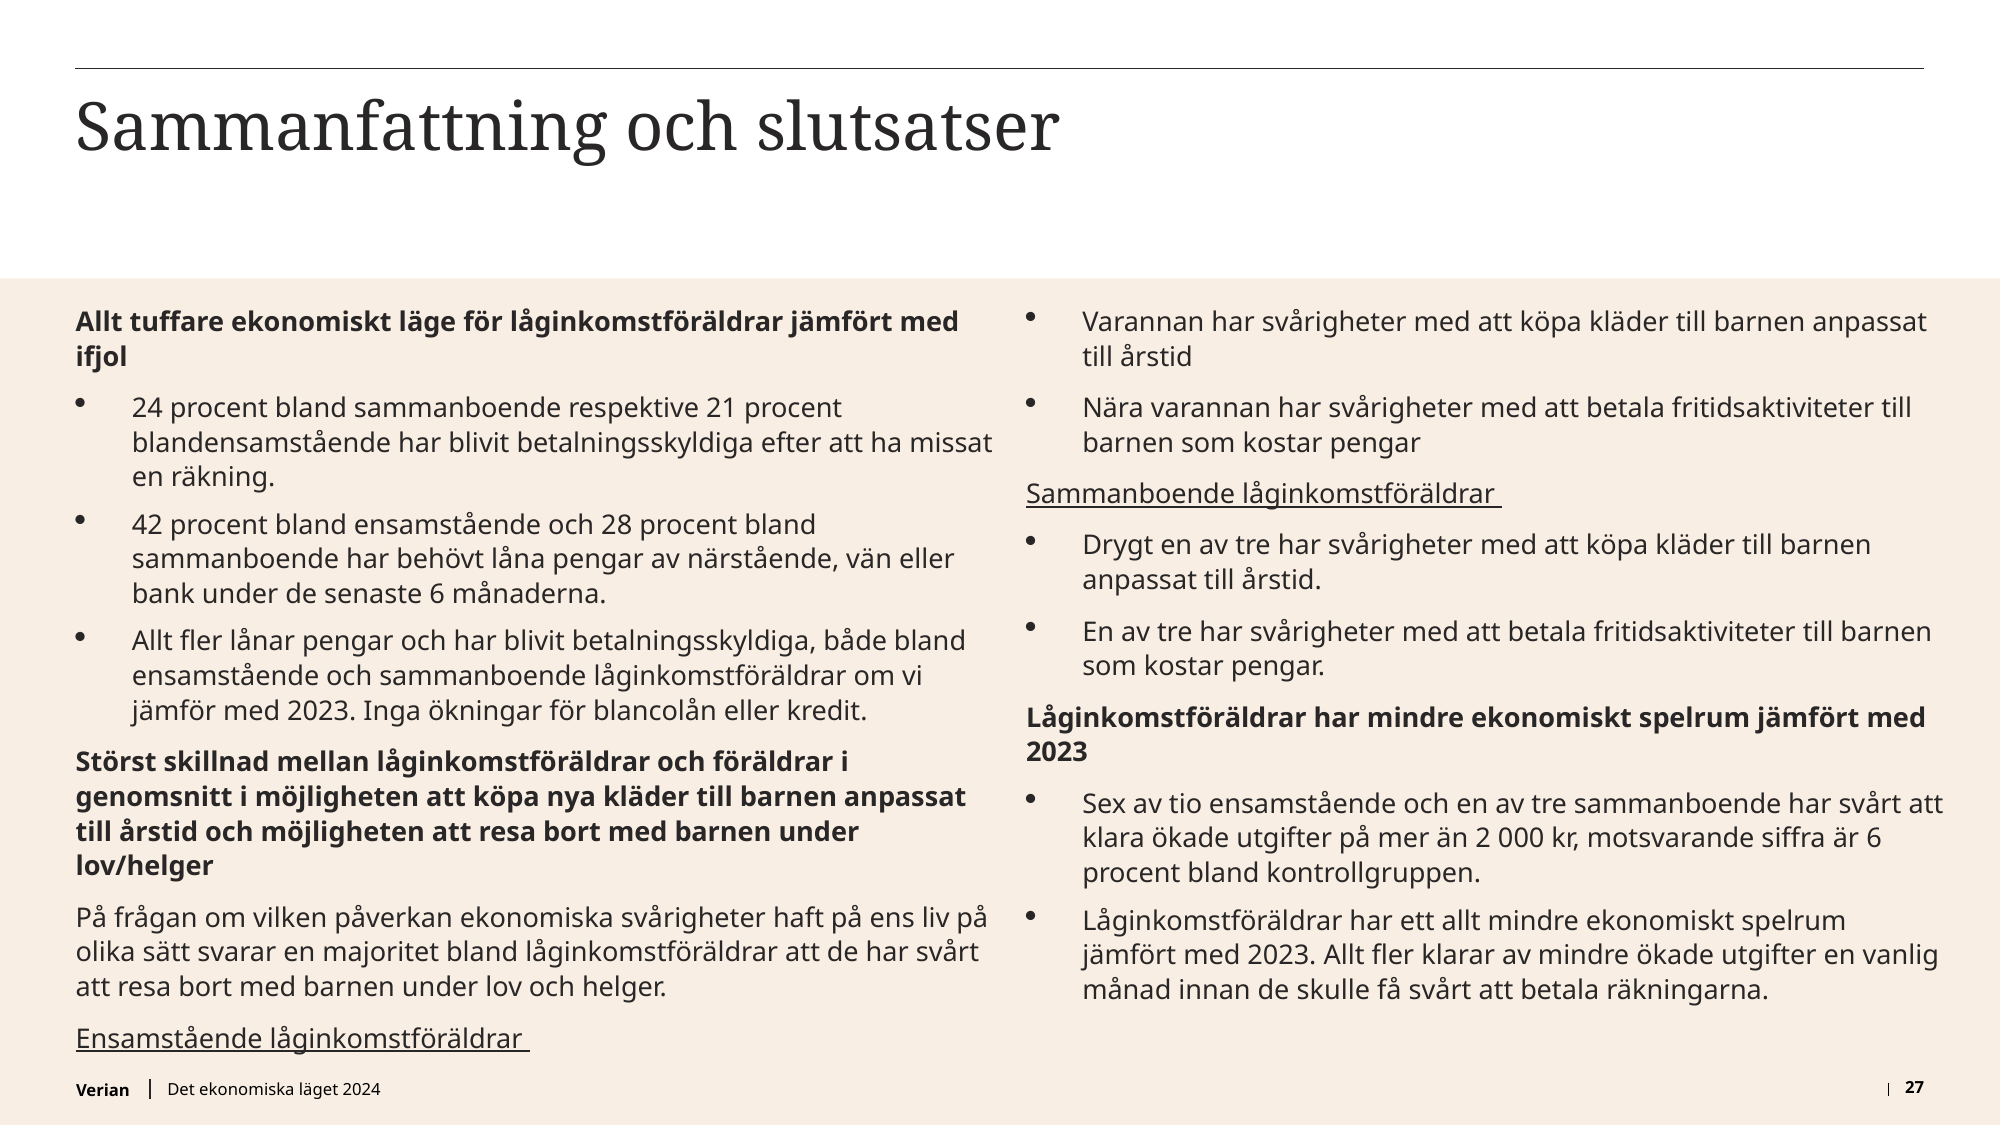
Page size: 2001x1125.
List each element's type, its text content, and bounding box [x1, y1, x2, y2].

slide_number 27 [1888, 1073, 1924, 1100]
list Allt tuffare ekonomiskt läge för låginkomstföräldrar jämfört med ifjol 24 procent bland sammanboende respektive 21 procent blandensamstående har blivit betalningsskyldiga efter att ha missat en räkning. 42 procent bland ensamstående och 28 procent bland sammanboende har behövt låna pengar av närstående, vän eller bank under de senaste 6 månaderna. Allt fler lånar pengar och har blivit betalningsskyldiga, både bland ensamstående och sammanboende låginkomstföräldrar om vi jämför med 2023. Inga ökningar för blancolån eller kredit. Störst skillnad mellan låginkomstföräldrar och föräldrar i genomsnitt i möjligheten att köpa nya kläder till barnen anpassat till årstid och möjligheten att resa bort med barnen under lov/helger På frågan om vilken påverkan ekonomiska svårigheter haft på ens liv på olika sätt svarar en majoritet bland låginkomstföräldrar att de har svårt att resa bort med barnen under lov och helger. Ensamstående låginkomstföräldrar Varannan har svårigheter med att köpa kläder till barnen anpassat till årstid Nära varannan har svårigheter med att betala fritidsaktiviteter till barnen som kostar pengar Sammanboende låginkomstföräldrar Drygt en av tre har svårigheter med att köpa kläder till barnen anpassat till årstid. En av tre har svårigheter med att betala fritidsaktiviteter till barnen som kostar pengar. Låginkomstföräldrar har mindre ekonomiskt spelrum jämfört med 2023 Sex av tio ensamstående och en av tre sammanboende har svårt att klara ökade utgifter på mer än 2 000 kr, motsvarande siffra är 6 procent bland kontrollgruppen. Låginkomstföräldrar har ett allt mindre ekonomiskt spelrum jämfört med 2023. Allt fler klarar av mindre ökade utgifter en vanlig månad innan de skulle få svårt att betala räkningarna. [75, 302, 1947, 1040]
text_box Det ekonomiska läget 2024 [150, 1071, 1321, 1097]
title Sammanfattning och slutsatser [75, 68, 1924, 175]
